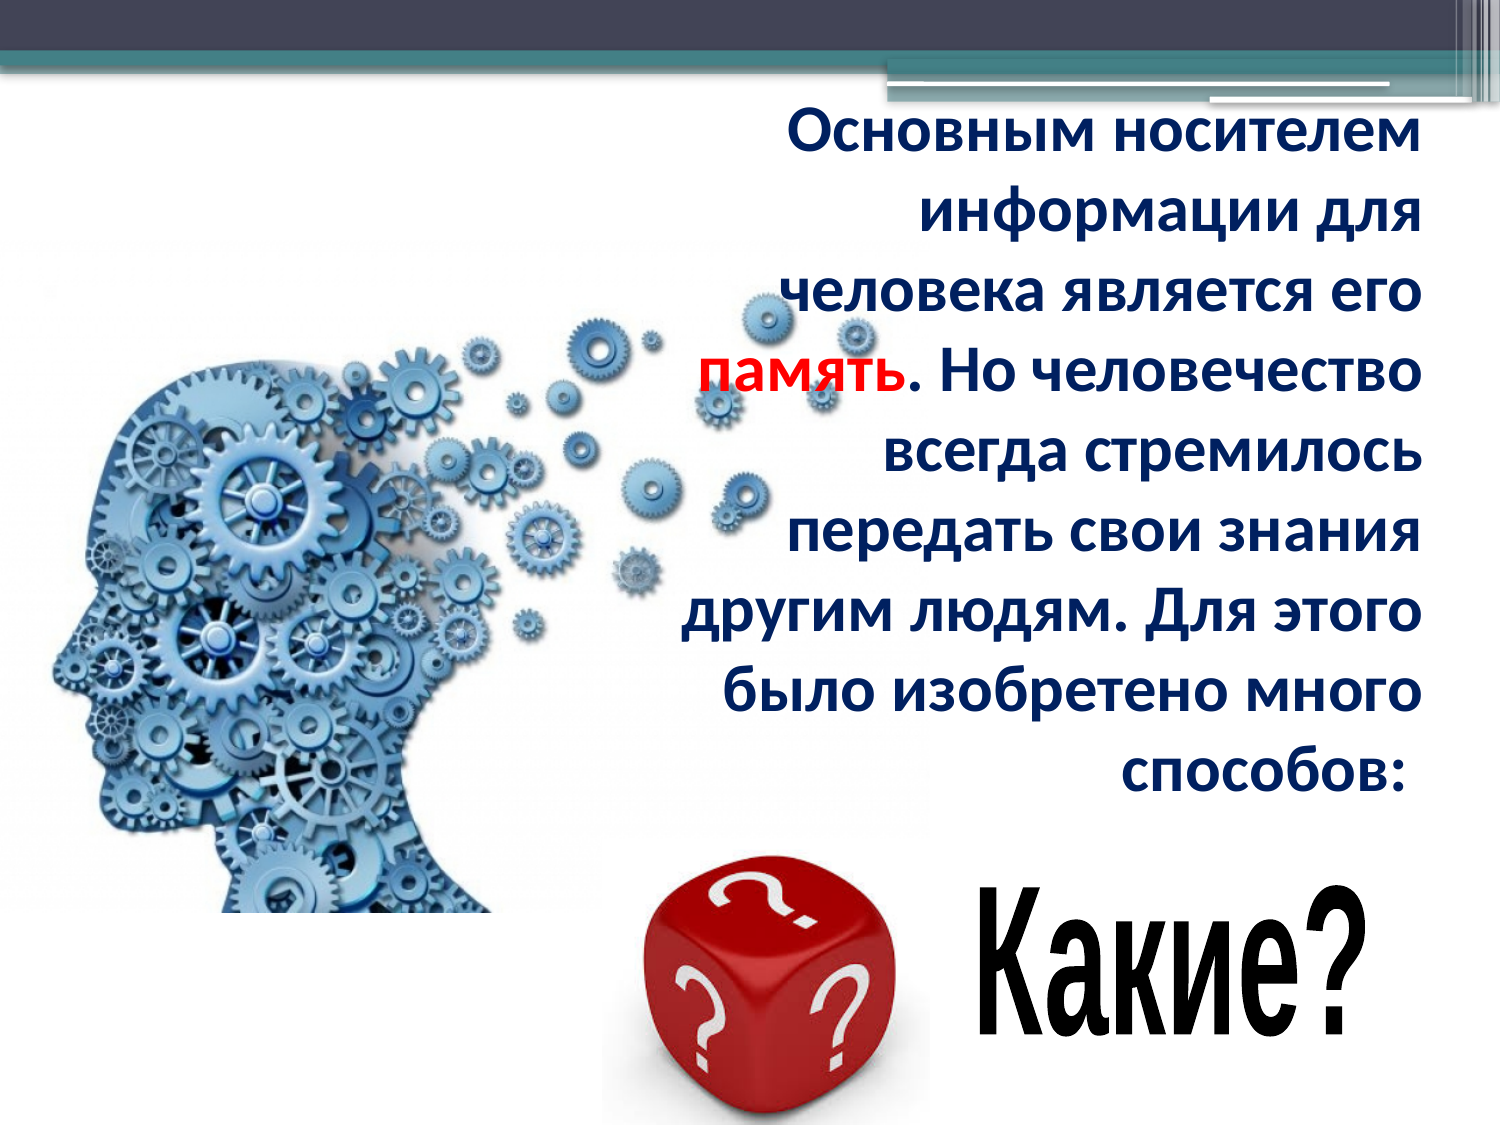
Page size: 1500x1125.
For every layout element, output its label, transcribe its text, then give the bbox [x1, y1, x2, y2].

picture [0, 240, 930, 1125]
text_box Основным носителем информации для человека является его память. Но человечество всегда стремилось передать свои знания другим людям. Для этого было изобретено много способов: [665, 77, 1439, 820]
